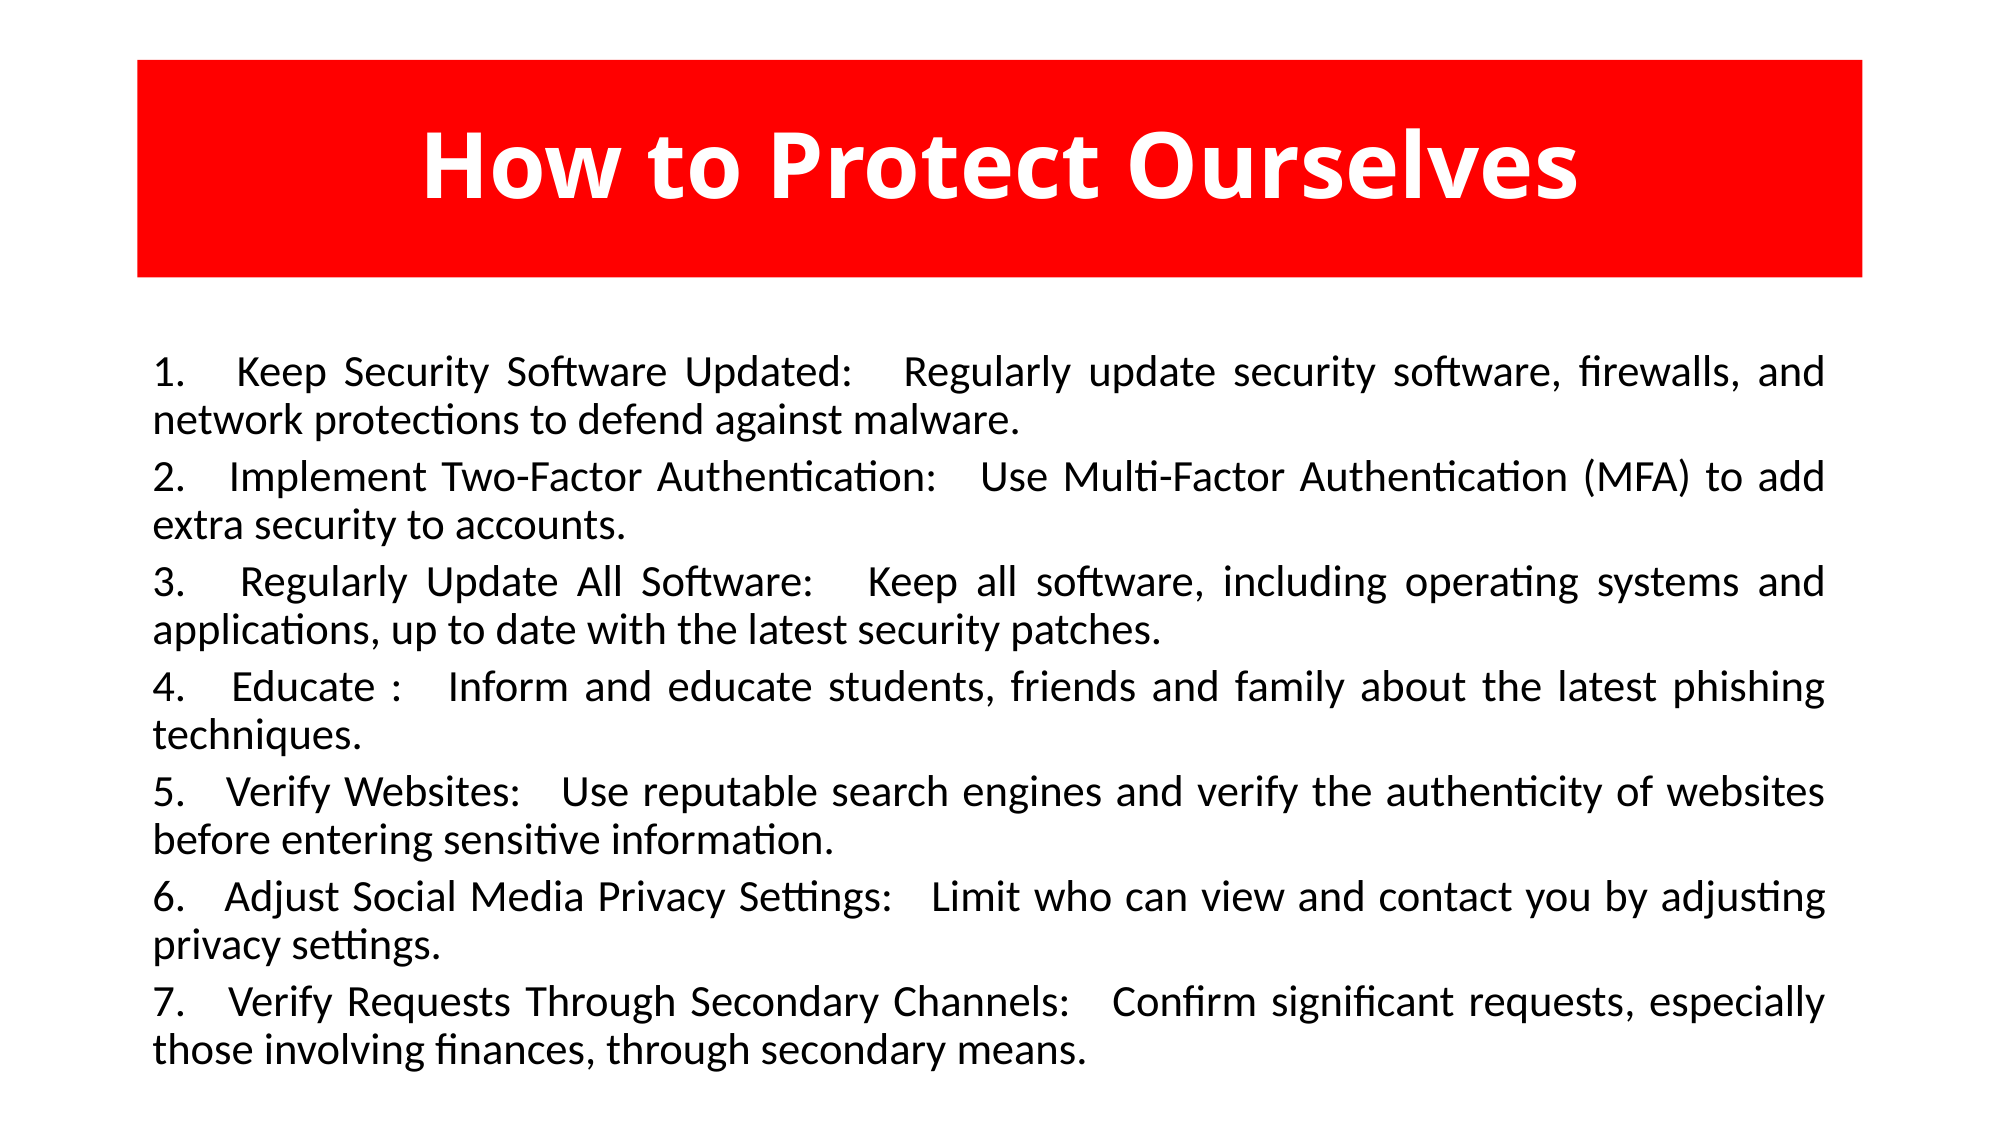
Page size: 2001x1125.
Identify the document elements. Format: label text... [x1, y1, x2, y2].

list 1. Keep Security Software Updated: Regularly update security software, firewalls, and network protections to defend against malware. 2. Implement Two-Factor Authentication: Use Multi-Factor Authentication (MFA) to add extra security to accounts. 3. Regularly Update All Software: Keep all software, including operating systems and applications, up to date with the latest security patches. 4. Educate : Inform and educate students, friends and family about the latest phishing techniques. 5. Verify Websites: Use reputable search engines and verify the authenticity of websites before entering sensitive information. 6. Adjust Social Media Privacy Settings: Limit who can view and contact you by adjusting privacy settings. 7. Verify Requests Through Secondary Channels: Confirm significant requests, especially those involving finances, through secondary means. [137, 306, 1843, 1093]
title How to Protect Ourselves [137, 59, 1863, 278]
